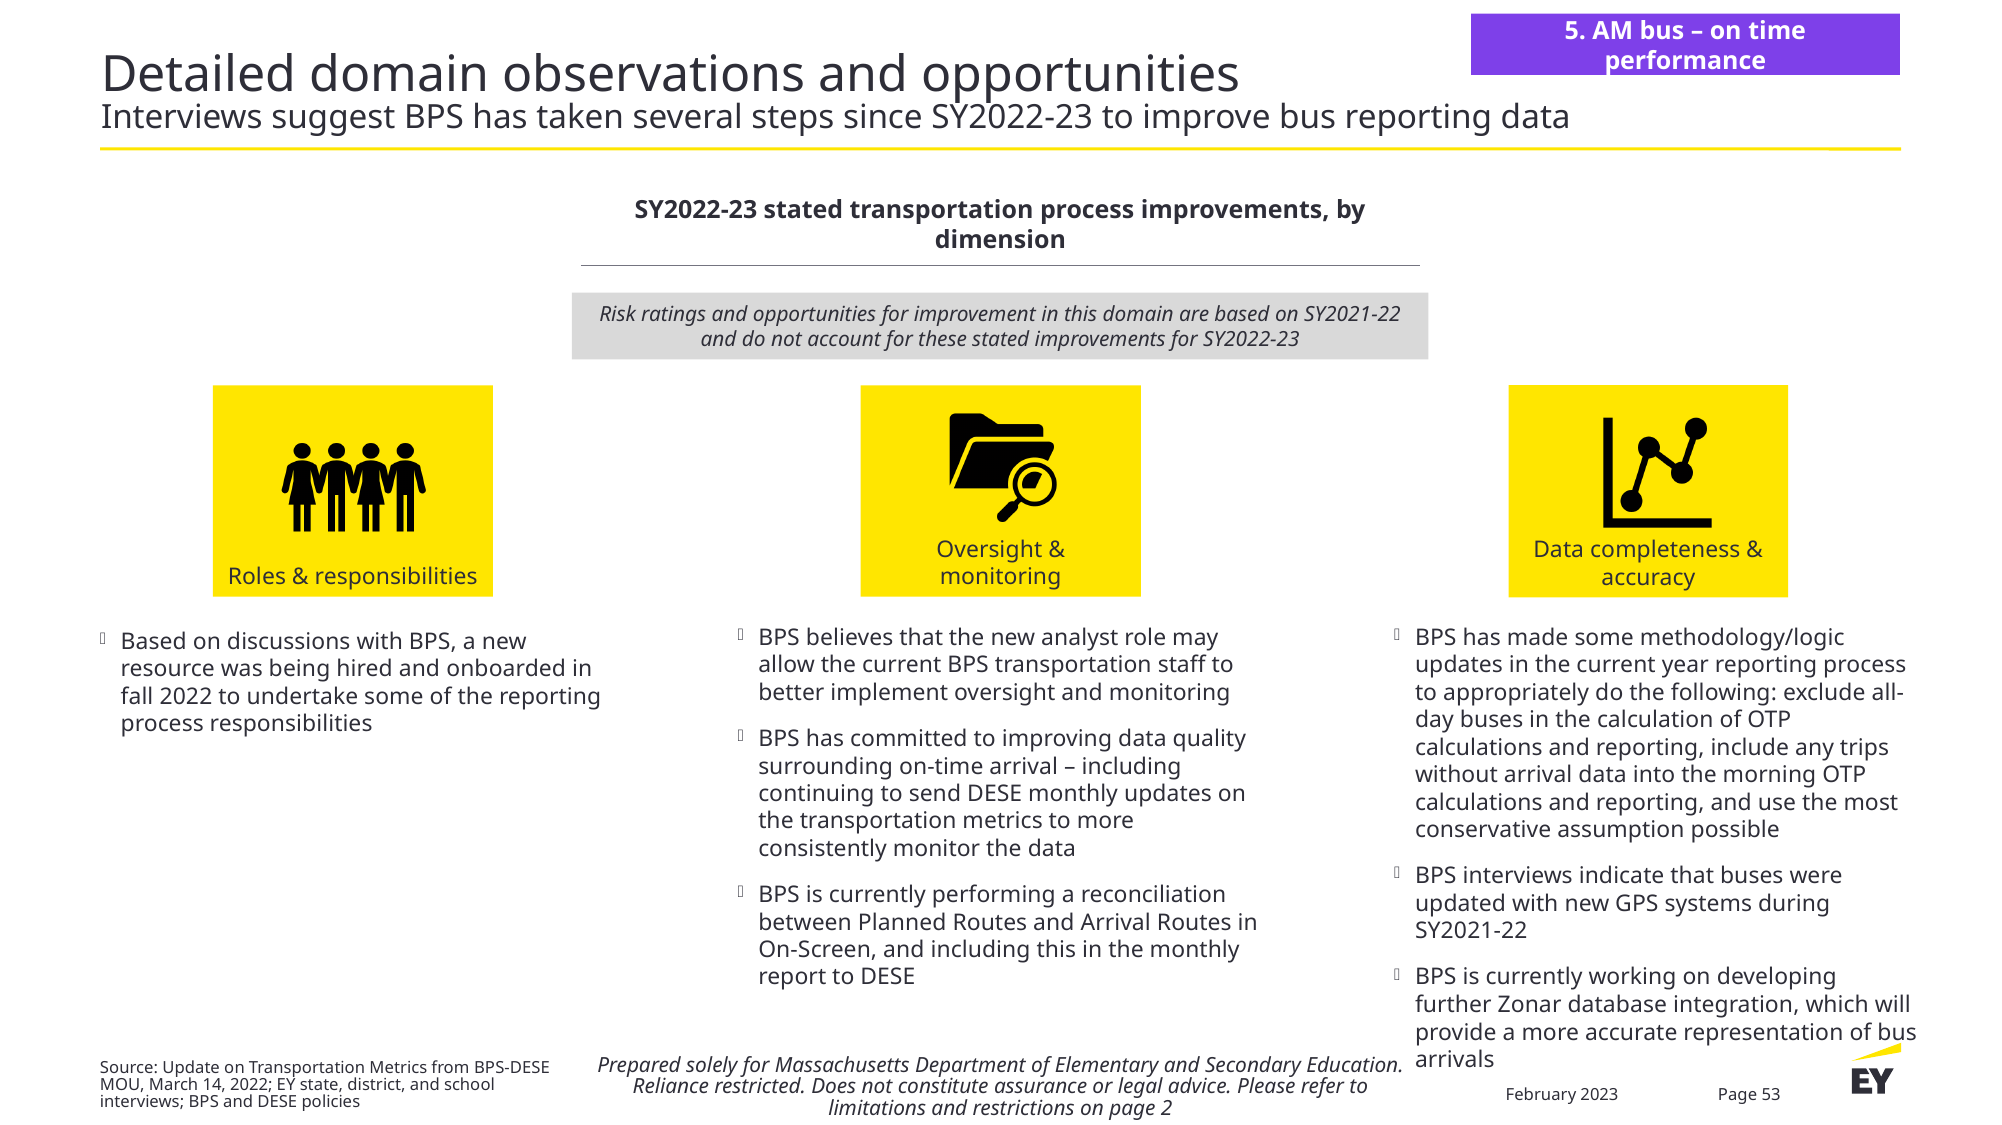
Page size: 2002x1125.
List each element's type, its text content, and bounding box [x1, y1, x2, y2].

text_box 5. AM bus – on time performance [1469, 11, 1902, 77]
picture [1581, 397, 1732, 549]
text_box Roles & responsibilities [211, 383, 495, 599]
text_box Source: Update on Transportation Metrics from BPS-DESE MOU, March 14, 2022; EY state, district, and school interviews; BPS and DESE policies [99, 1059, 580, 1111]
title Detailed domain observations and opportunities Interviews suggest BPS has taken several steps since SY2022-23 to improve bus reporting data [101, 50, 1902, 148]
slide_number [1490, 1076, 1687, 1106]
text_box Based on discussions with BPS, a new resource was being hired and onboarded in fall 2022 to undertake some of the reporting process responsibilities [99, 626, 625, 750]
text_box Data completeness & accuracy [1506, 383, 1790, 599]
slide_number Page 53 [1703, 1076, 1812, 1106]
text_box Risk ratings and opportunities for improvement in this domain are based on SY2021-22 and do not account for these stated improvements for SY2022-23 [570, 291, 1430, 361]
text_box Prepared solely for Massachusetts Department of Elementary and Secondary Education. Reliance restricted. Does not constitute assurance or legal advice. Please refer to limitations and restrictions on page 2 [586, 1049, 1415, 1120]
picture [926, 385, 1077, 536]
picture [271, 410, 436, 563]
text_box SY2022-23 stated transportation process improvements, by dimension [579, 192, 1422, 268]
text_box Oversight & monitoring [858, 383, 1143, 599]
text_box BPS believes that the new analyst role may allow the current BPS transportation staff to better implement oversight and monitoring BPS has committed to improving data quality surrounding on-time arrival – including continuing to send DESE monthly updates on the transportation metrics to more consistently monitor the data BPS is currently performing a reconciliation between Planned Routes and Arrival Routes in On-Screen, and including this in the monthly report to DESE [737, 622, 1263, 989]
text_box BPS has made some methodology/logic updates in the current year reporting process to appropriately do the following: exclude all-day buses in the calculation of OTP calculations and reporting, include any trips without arrival data into the morning OTP calculations and reporting, and use the most conservative assumption possible BPS interviews indicate that buses were updated with new GPS systems during SY2021-22 BPS is currently working on developing further Zonar database integration, which will provide a more accurate representation of bus arrivals [1394, 622, 1920, 1027]
